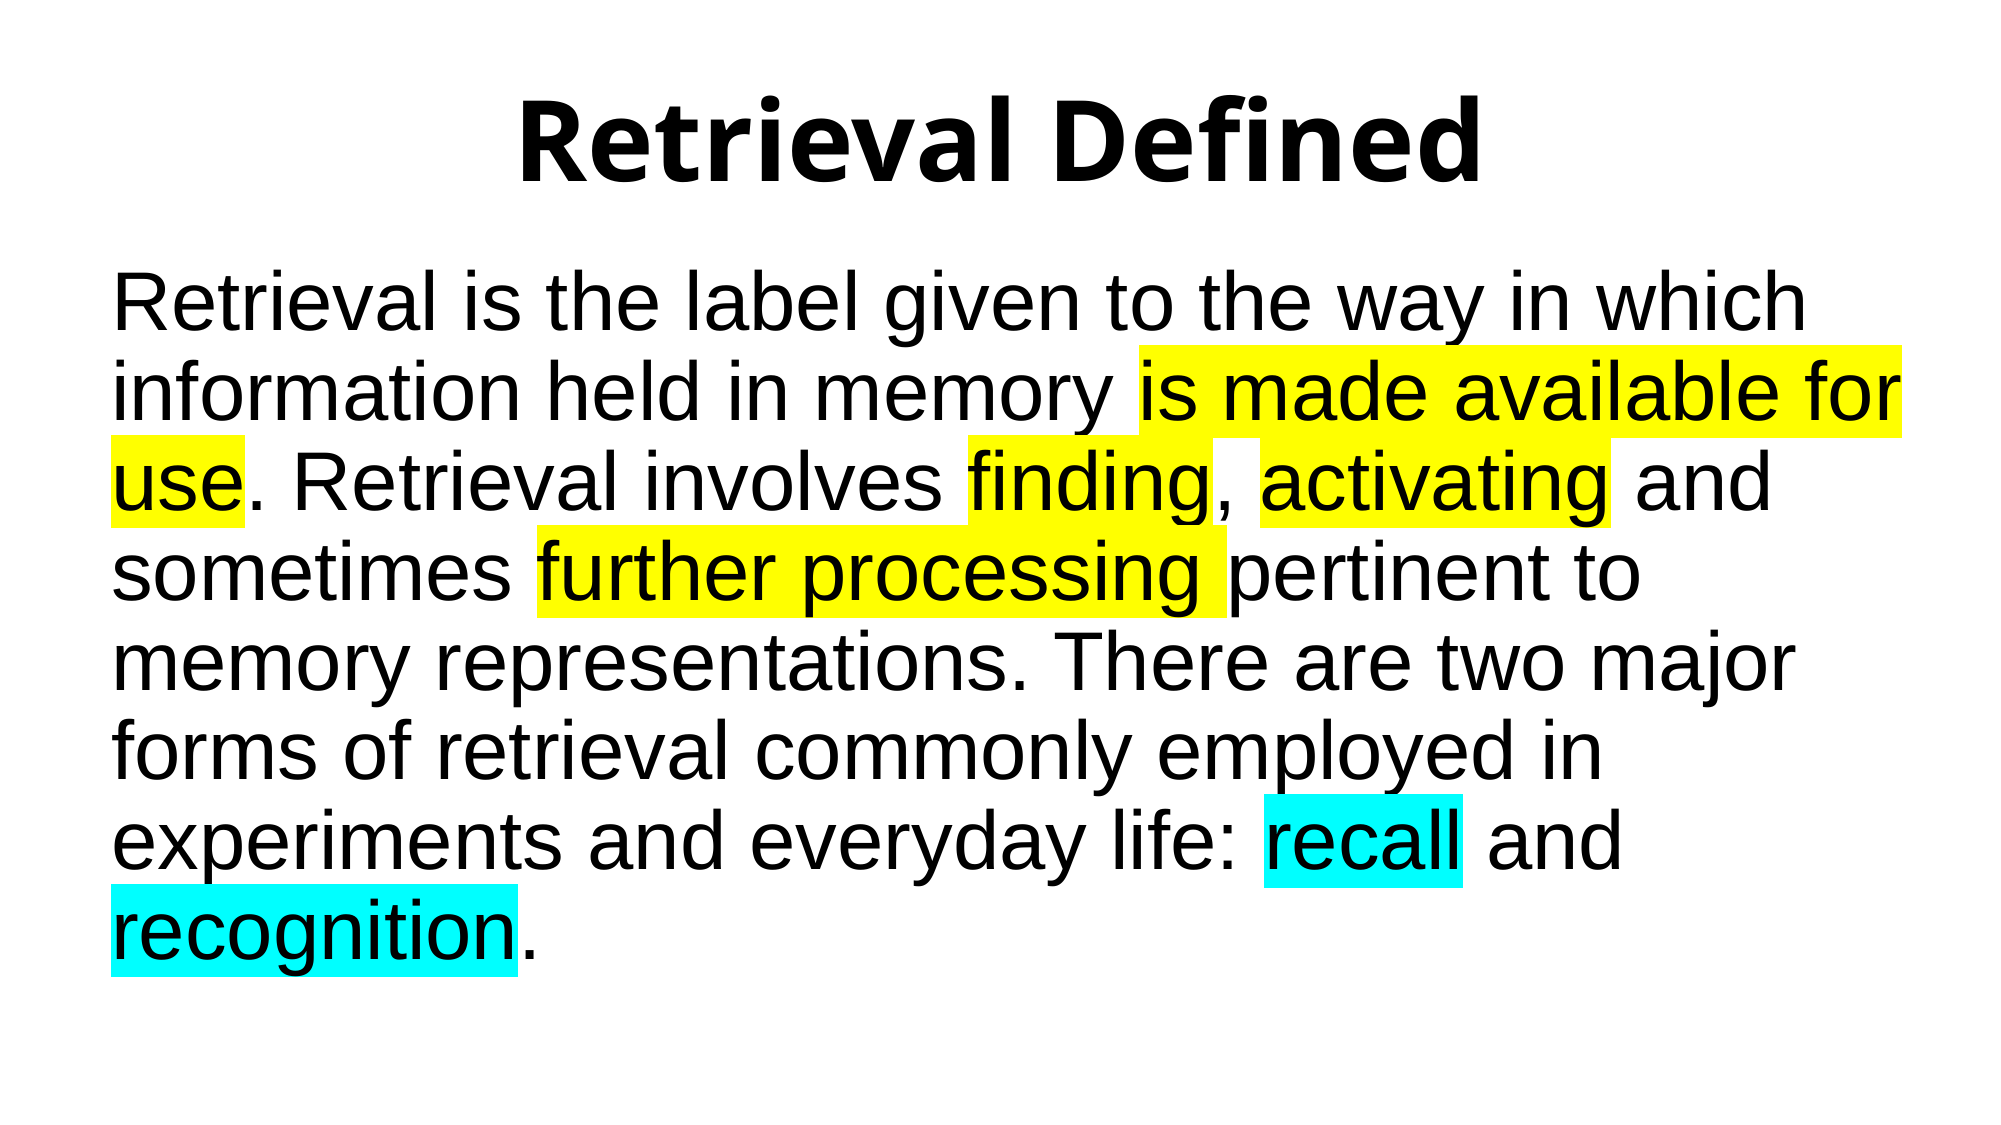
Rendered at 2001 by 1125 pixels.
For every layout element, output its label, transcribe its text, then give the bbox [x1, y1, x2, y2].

title Retrieval Defined [137, 59, 1863, 230]
list Retrieval is the label given to the way in which information held in memory is made available for use. Retrieval involves finding, activating and sometimes further processing pertinent to memory representations. There are two major forms of retrieval commonly employed in experiments and everyday life: recall and recognition. [96, 251, 1932, 1054]
